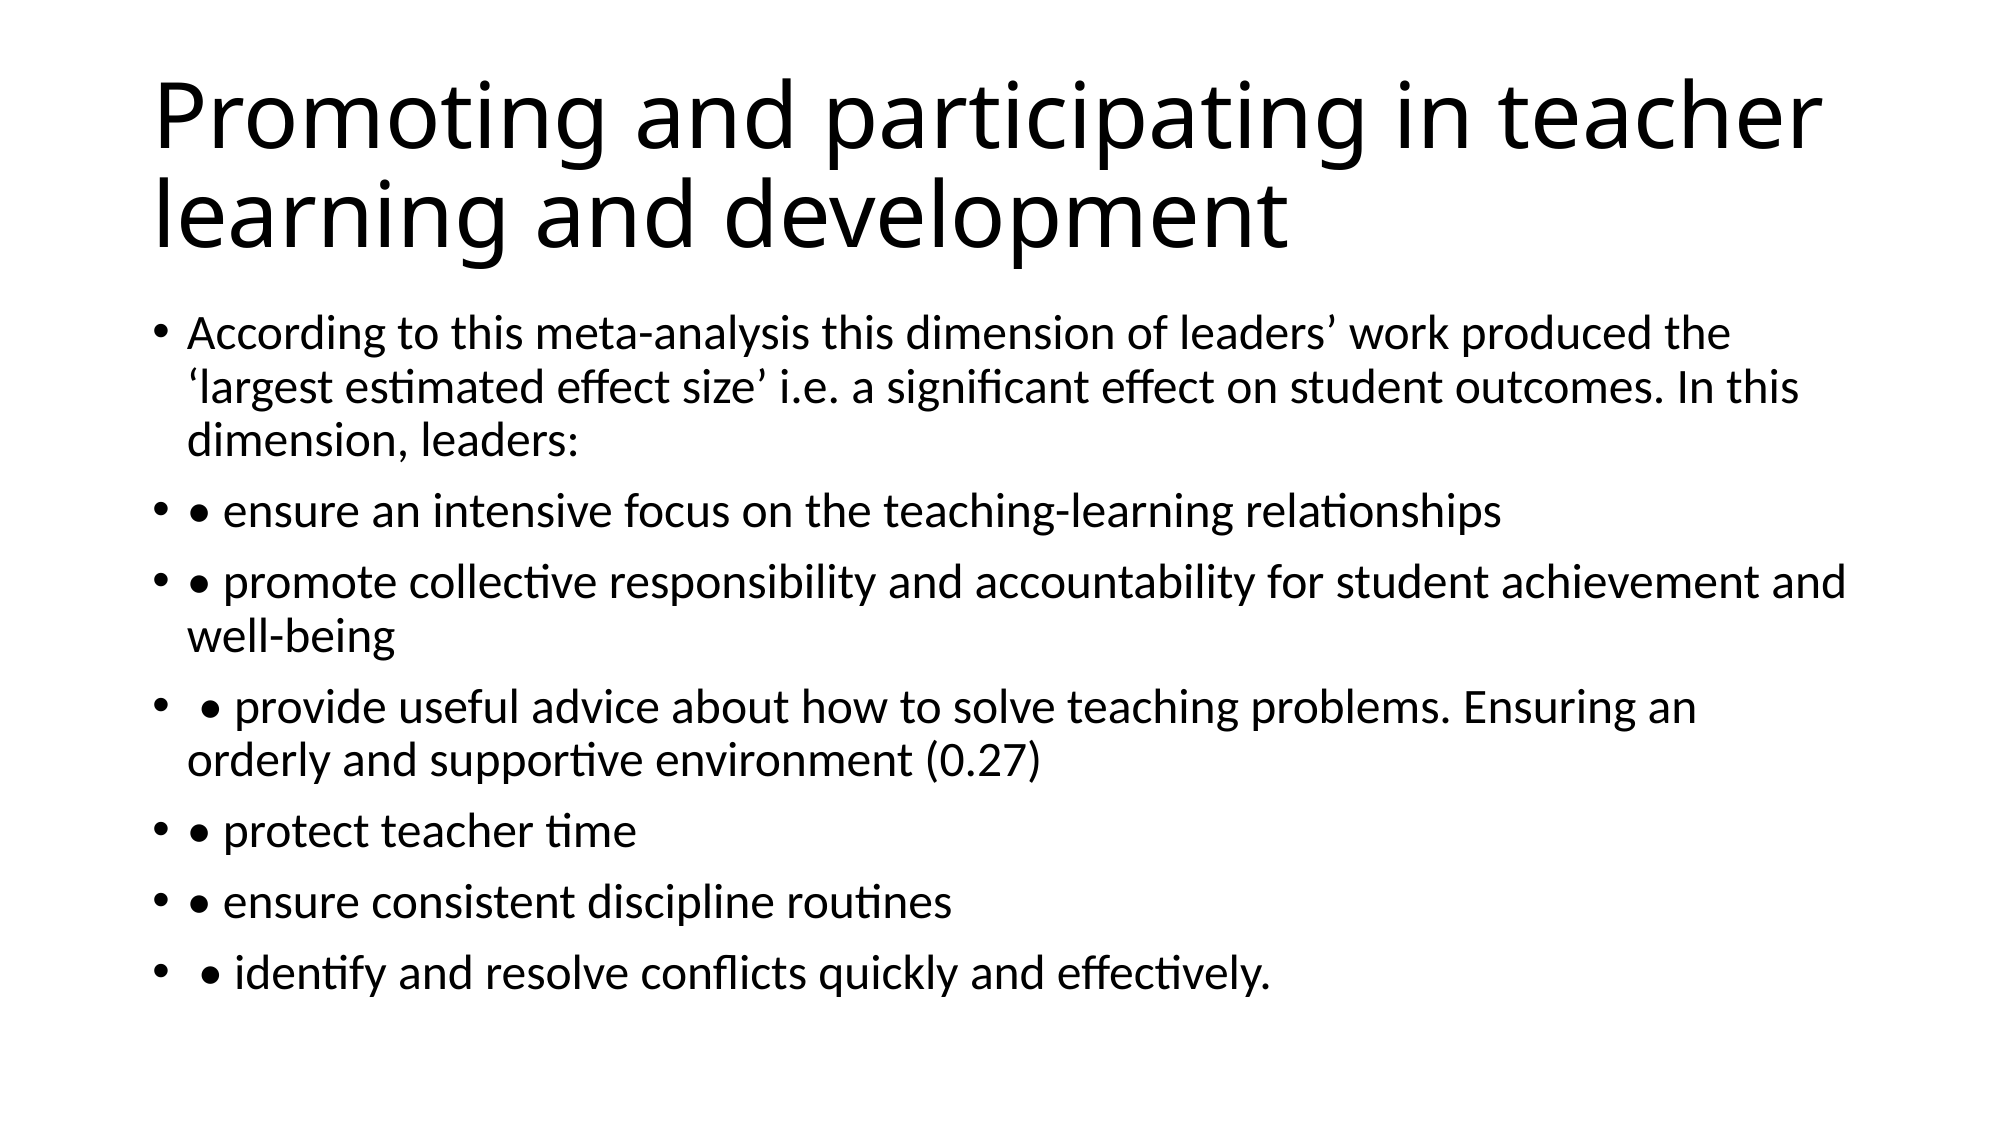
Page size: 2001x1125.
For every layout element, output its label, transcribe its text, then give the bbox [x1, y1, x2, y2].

list According to this meta-analysis this dimension of leaders’ work produced the ‘largest estimated effect size’ i.e. a significant effect on student outcomes. In this dimension, leaders: • ensure an intensive focus on the teaching-learning relationships • promote collective responsibility and accountability for student achievement and well-being • provide useful advice about how to solve teaching problems. Ensuring an orderly and supportive environment (0.27) • protect teacher time • ensure consistent discipline routines • identify and resolve conflicts quickly and effectively. [137, 299, 1863, 1014]
title Promoting and participating in teacher learning and development [137, 59, 1863, 278]
